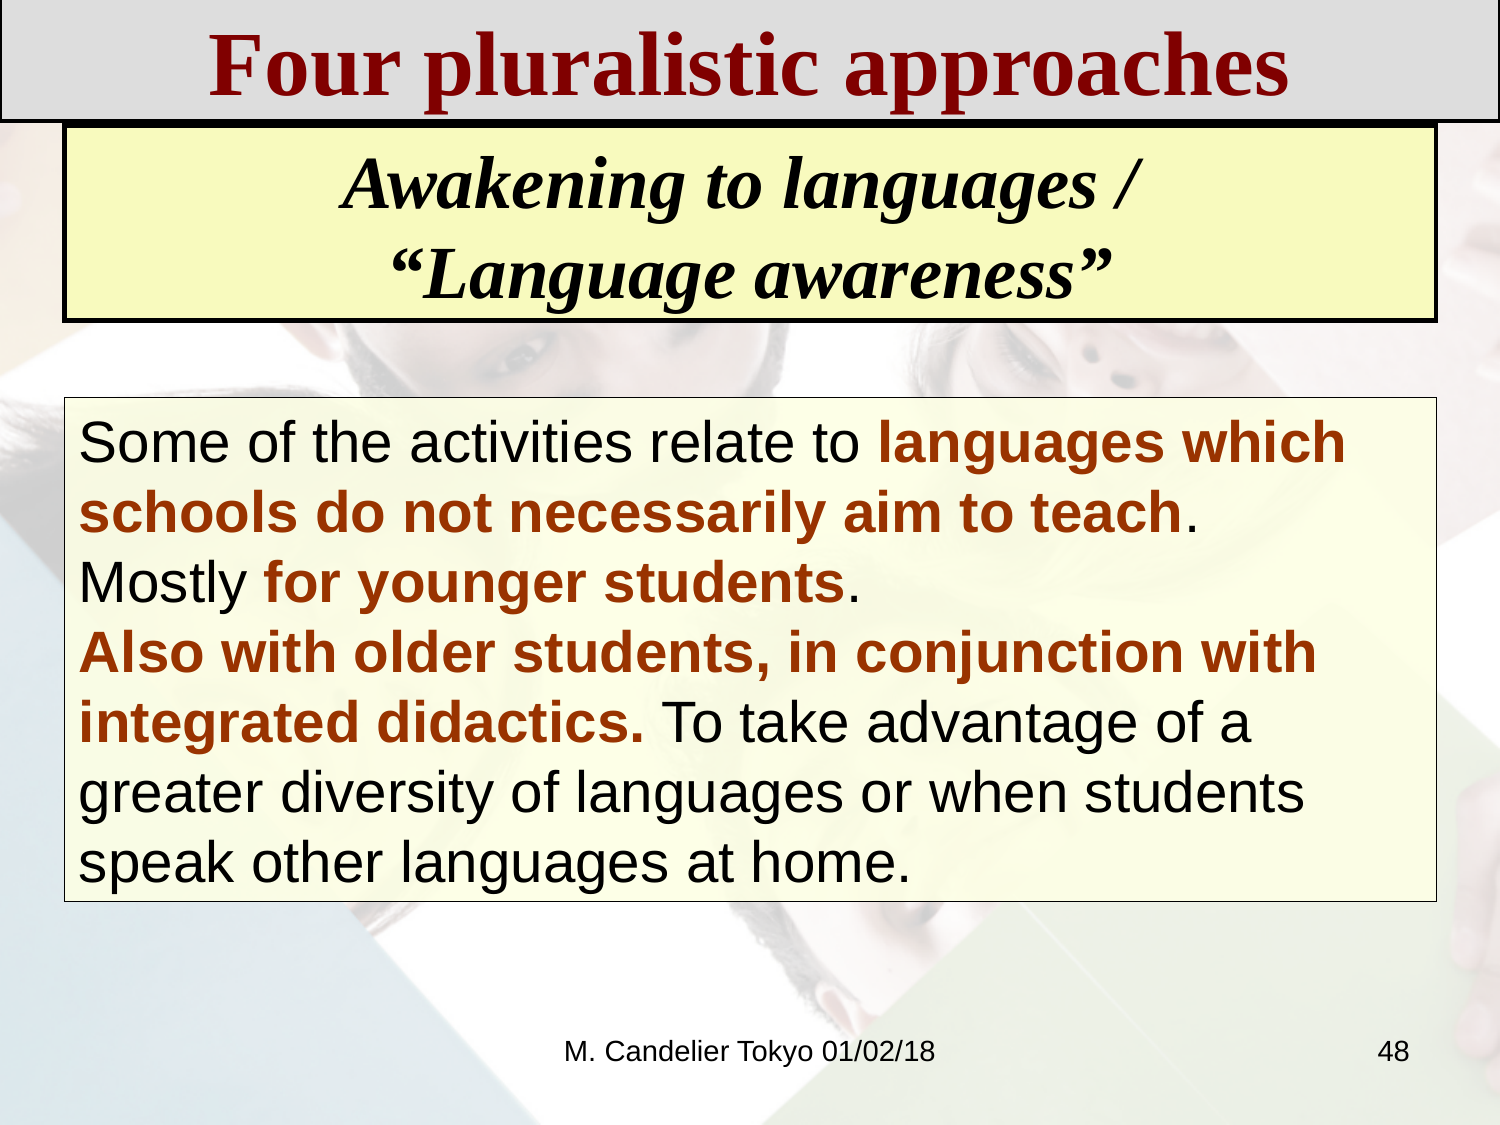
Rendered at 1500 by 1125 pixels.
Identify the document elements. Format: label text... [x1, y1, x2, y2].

slide_number 48 [1074, 1024, 1425, 1103]
text_box Some of the activities relate to languages which schools do not necessarily aim to teach. Mostly for younger students. Also with older students, in conjunction with integrated didactics. To take advantage of a greater diversity of languages or when students speak other languages at home. [64, 397, 1437, 902]
footer M. Candelier Tokyo 01/02/18 [512, 1024, 988, 1103]
text_box Four pluralistic approaches [0, 0, 1500, 121]
text_box Awakening to languages / “Language awareness” [64, 125, 1437, 321]
picture [0, 121, 1500, 1125]
